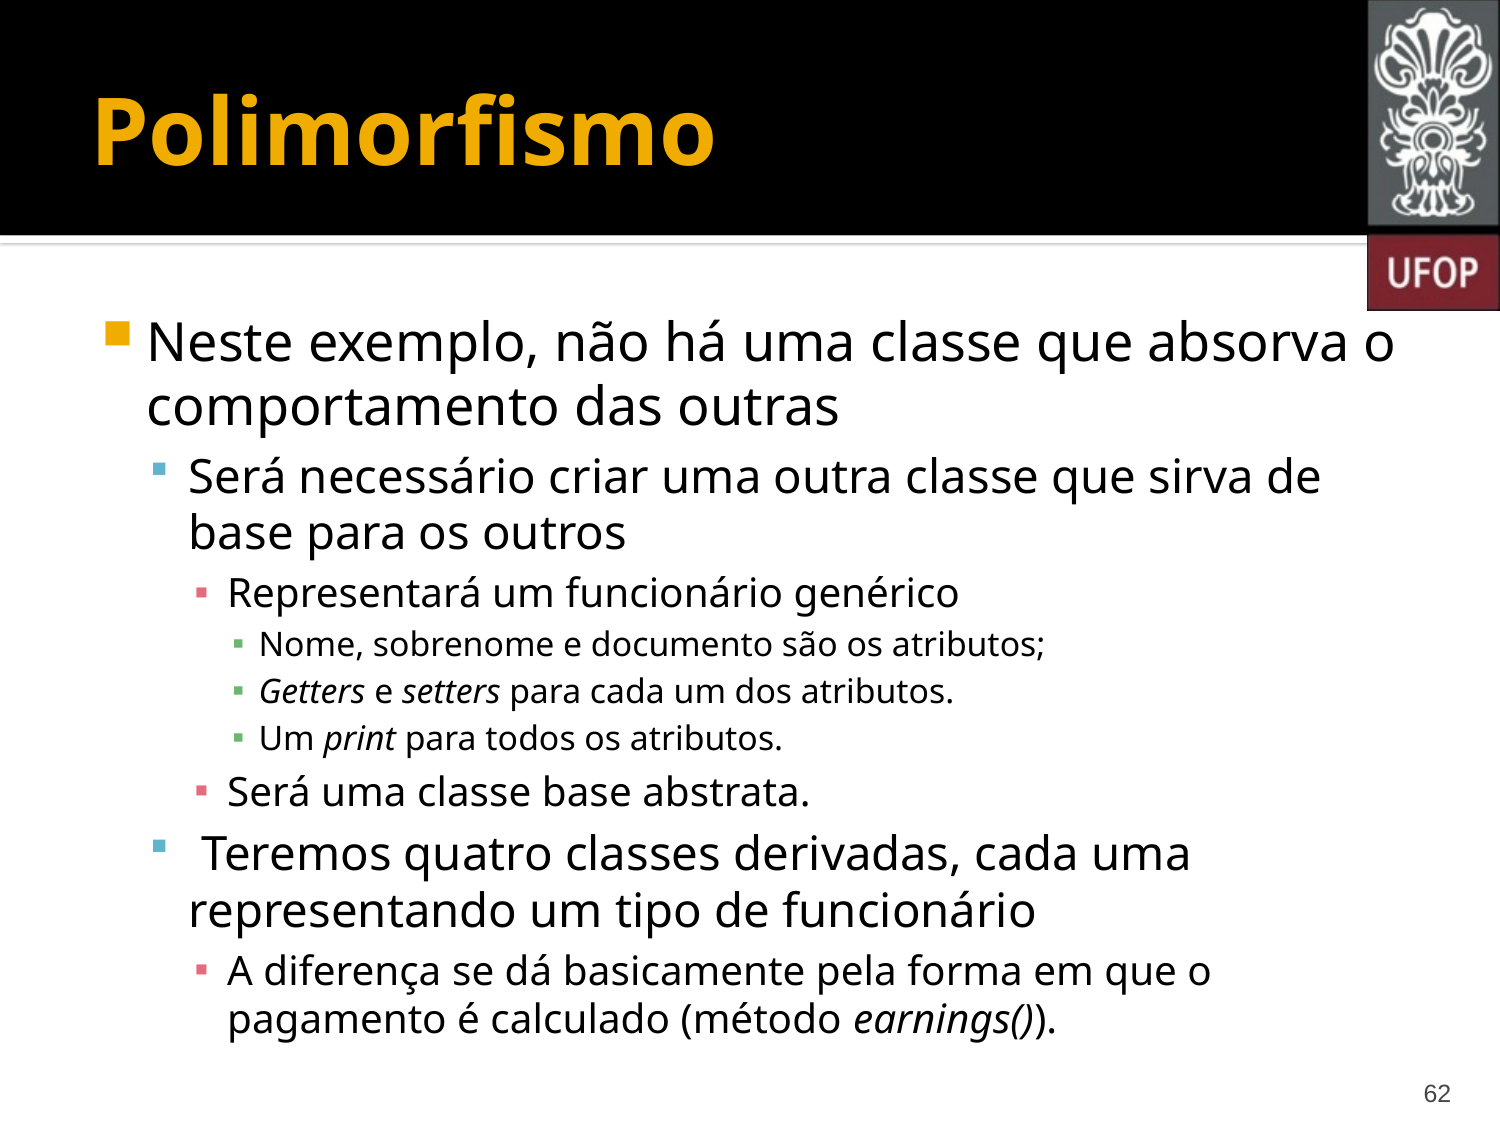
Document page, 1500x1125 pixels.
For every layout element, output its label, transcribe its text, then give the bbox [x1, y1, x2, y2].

title Polimorfismo [75, 25, 1370, 231]
list Neste exemplo, não há uma classe que absorva o comportamento das outras Será necessário criar uma outra classe que sirva de base para os outros Representará um funcionário genérico Nome, sobrenome e documento são os atributos; Getters e setters para cada um dos atributos. Um print para todos os atributos. Será uma classe base abstrata. Teremos quatro classes derivadas, cada uma representando um tipo de funcionário A diferença se dá basicamente pela forma em que o pagamento é calculado (método earnings()). [75, 291, 1425, 1050]
slide_number 62 [1345, 1062, 1467, 1108]
picture [1367, 0, 1500, 311]
